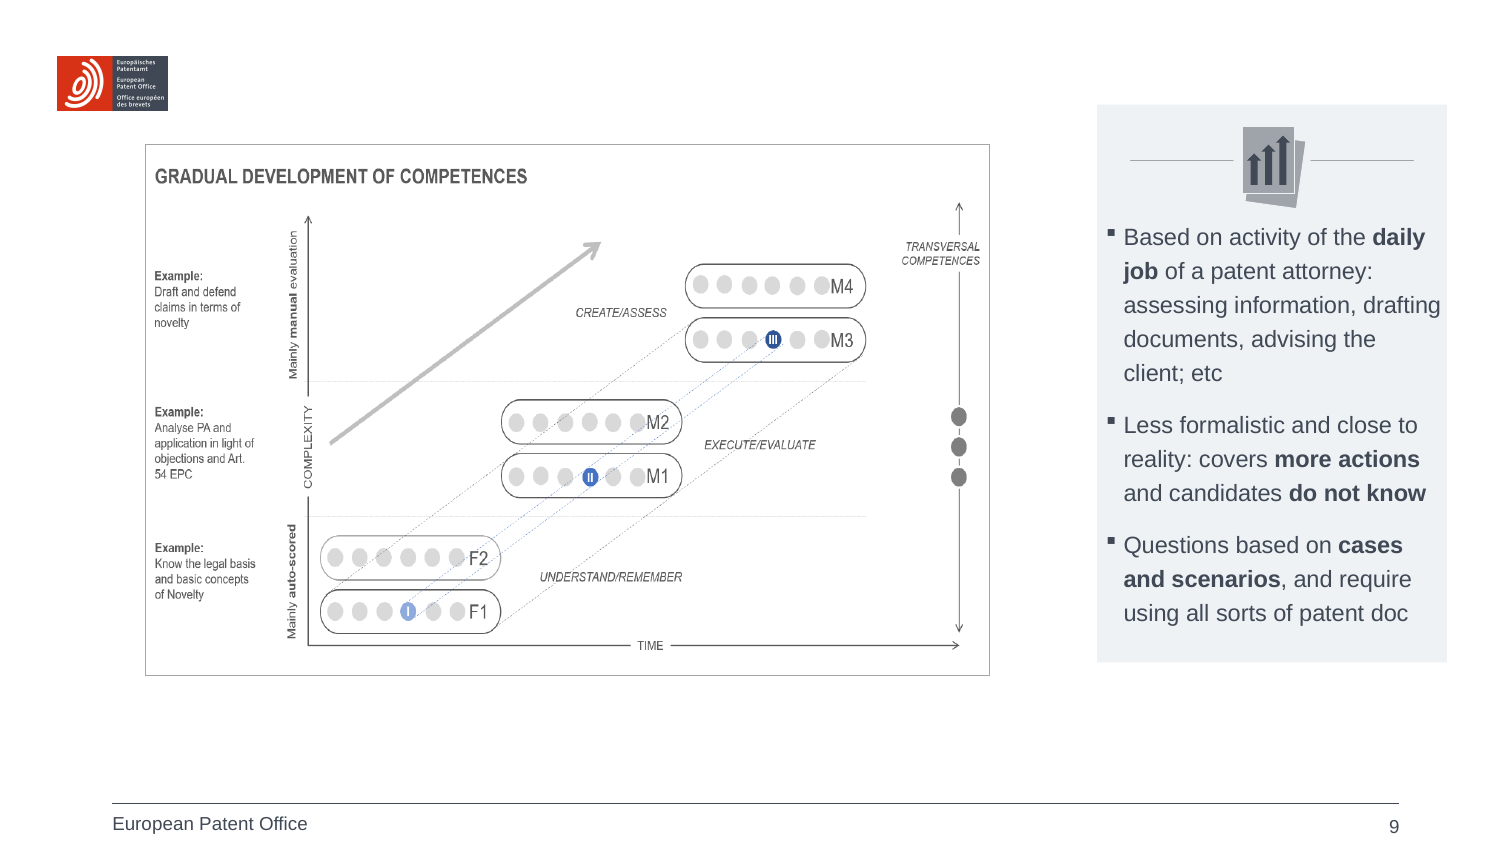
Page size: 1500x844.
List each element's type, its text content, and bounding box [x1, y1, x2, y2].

text_box Based on activity of the daily job of a patent attorney: assessing information, drafting documents, advising the client; etc Less formalistic and close to reality: covers more actions and candidates do not know Questions based on cases and scenarios, and require using all sorts of patent doc [1097, 104, 1447, 663]
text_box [1130, 126, 1414, 206]
slide_number 9 [1049, 814, 1400, 838]
picture [57, 56, 168, 111]
picture [145, 144, 990, 676]
